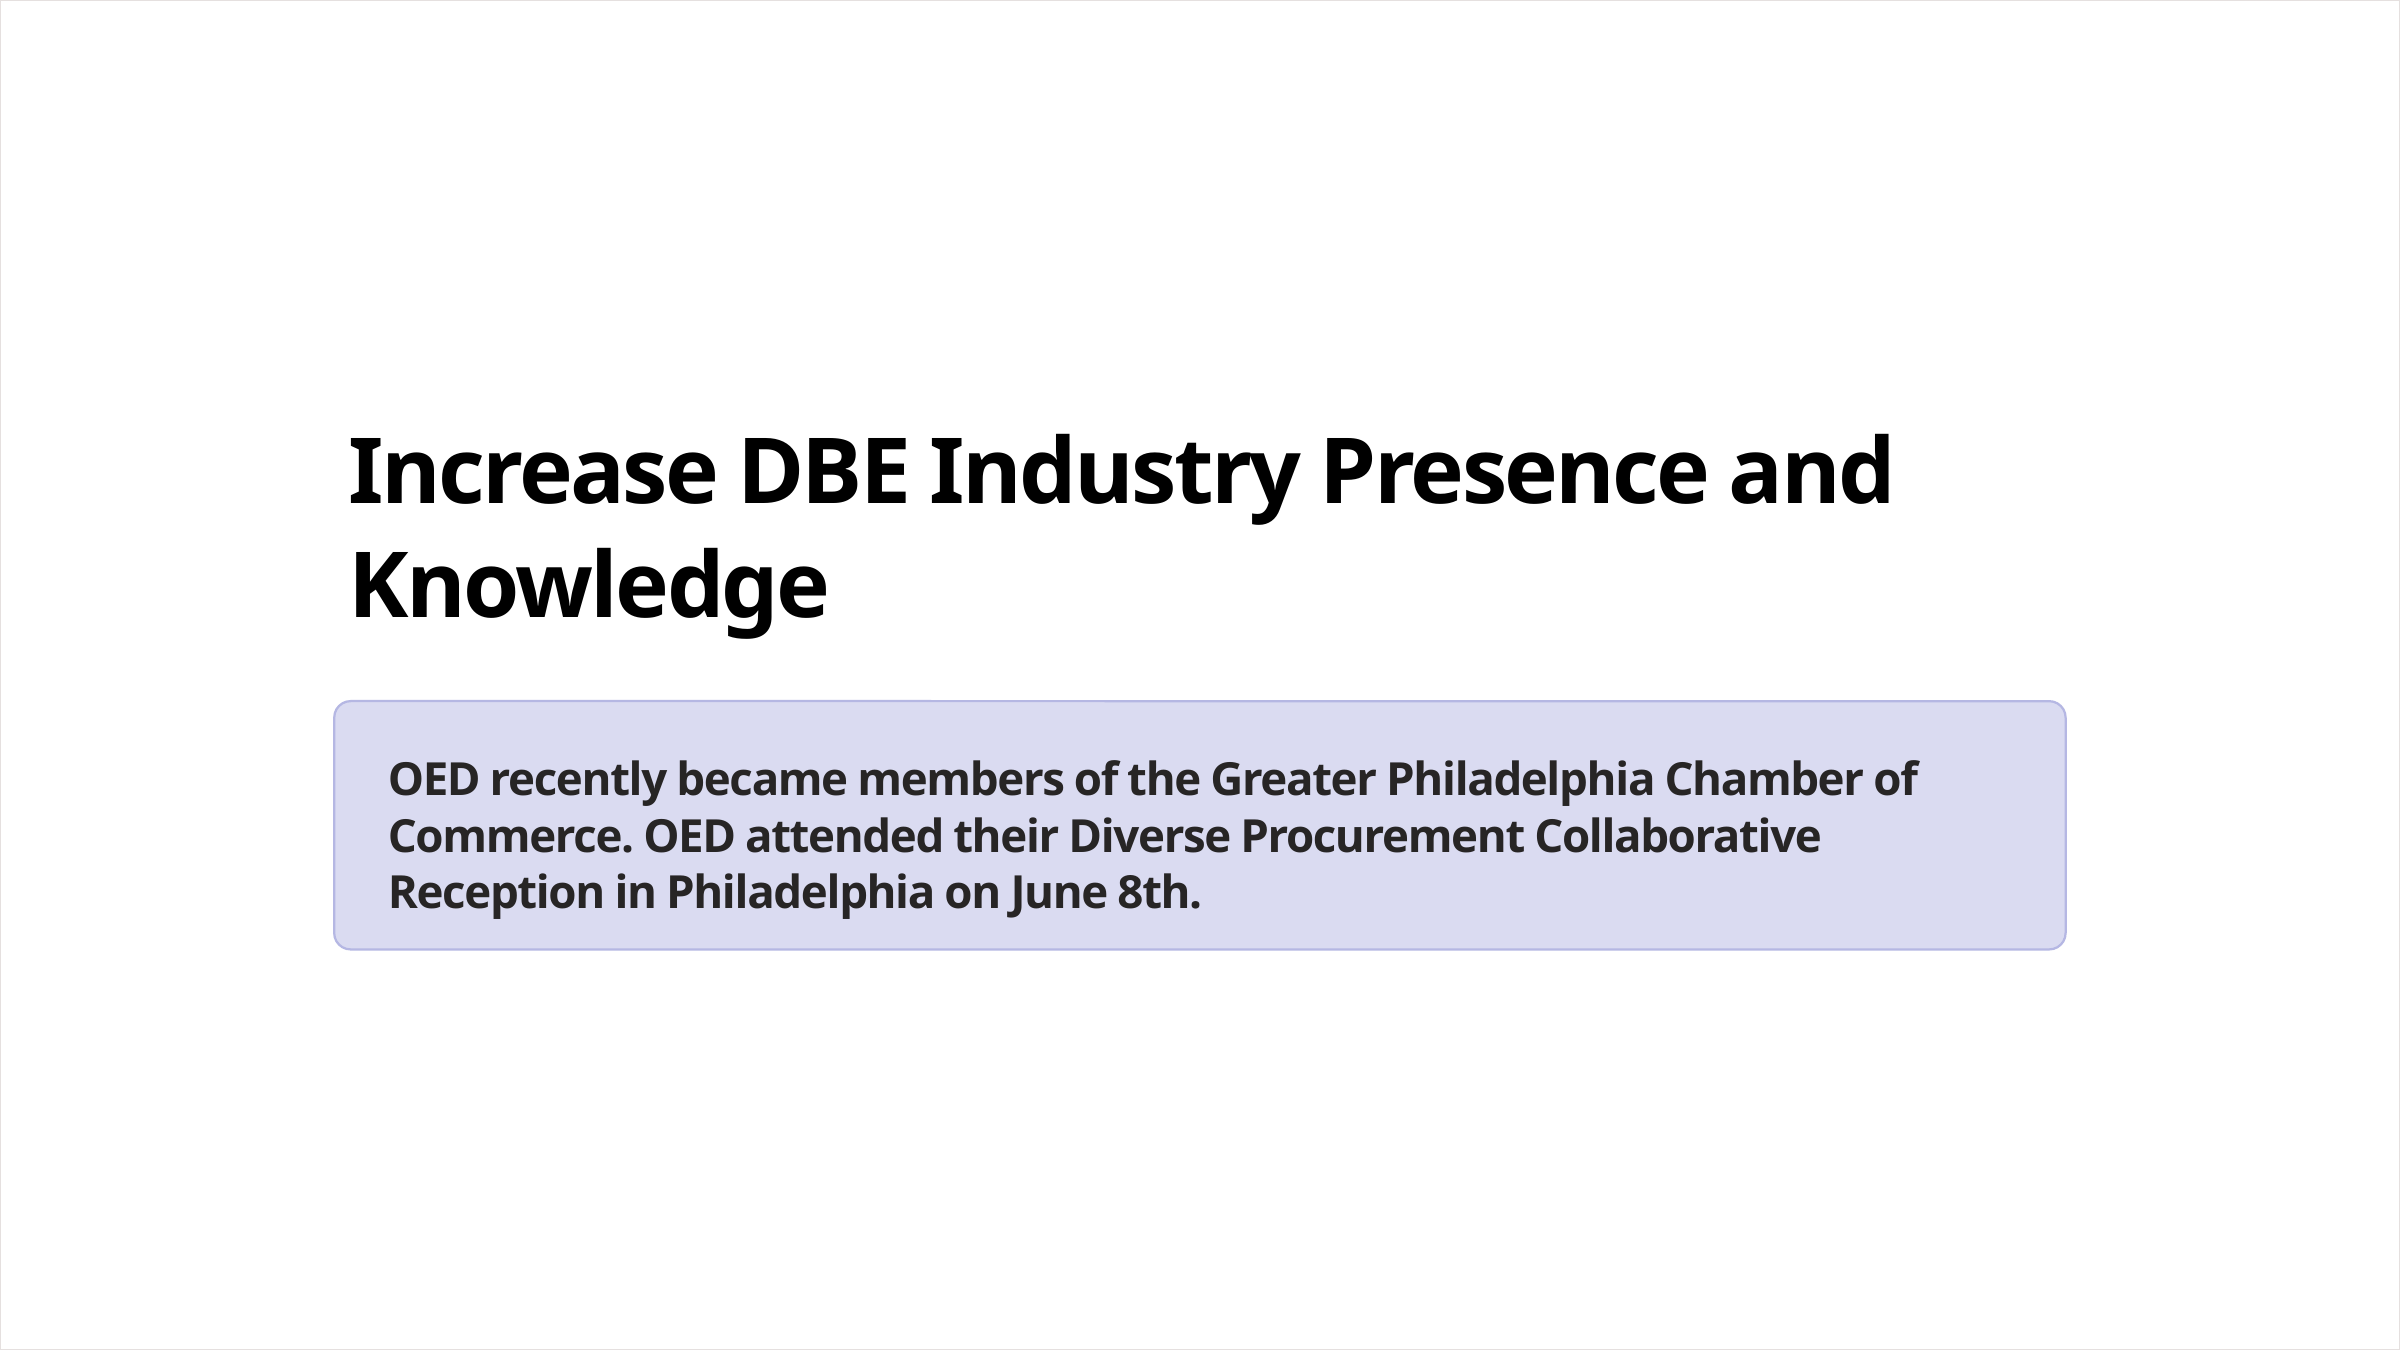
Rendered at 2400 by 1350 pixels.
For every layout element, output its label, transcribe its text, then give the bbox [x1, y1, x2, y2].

text_box OED recently became members of the Greater Philadelphia Chamber of Commerce. OED attended their Diverse Procurement Collaborative Reception in Philadelphia on June 8th. [373, 739, 2027, 911]
text_box [334, 701, 2066, 950]
text_box [0, 0, 2400, 1350]
text_box Increase DBE Industry Presence and Knowledge [334, 400, 2066, 629]
